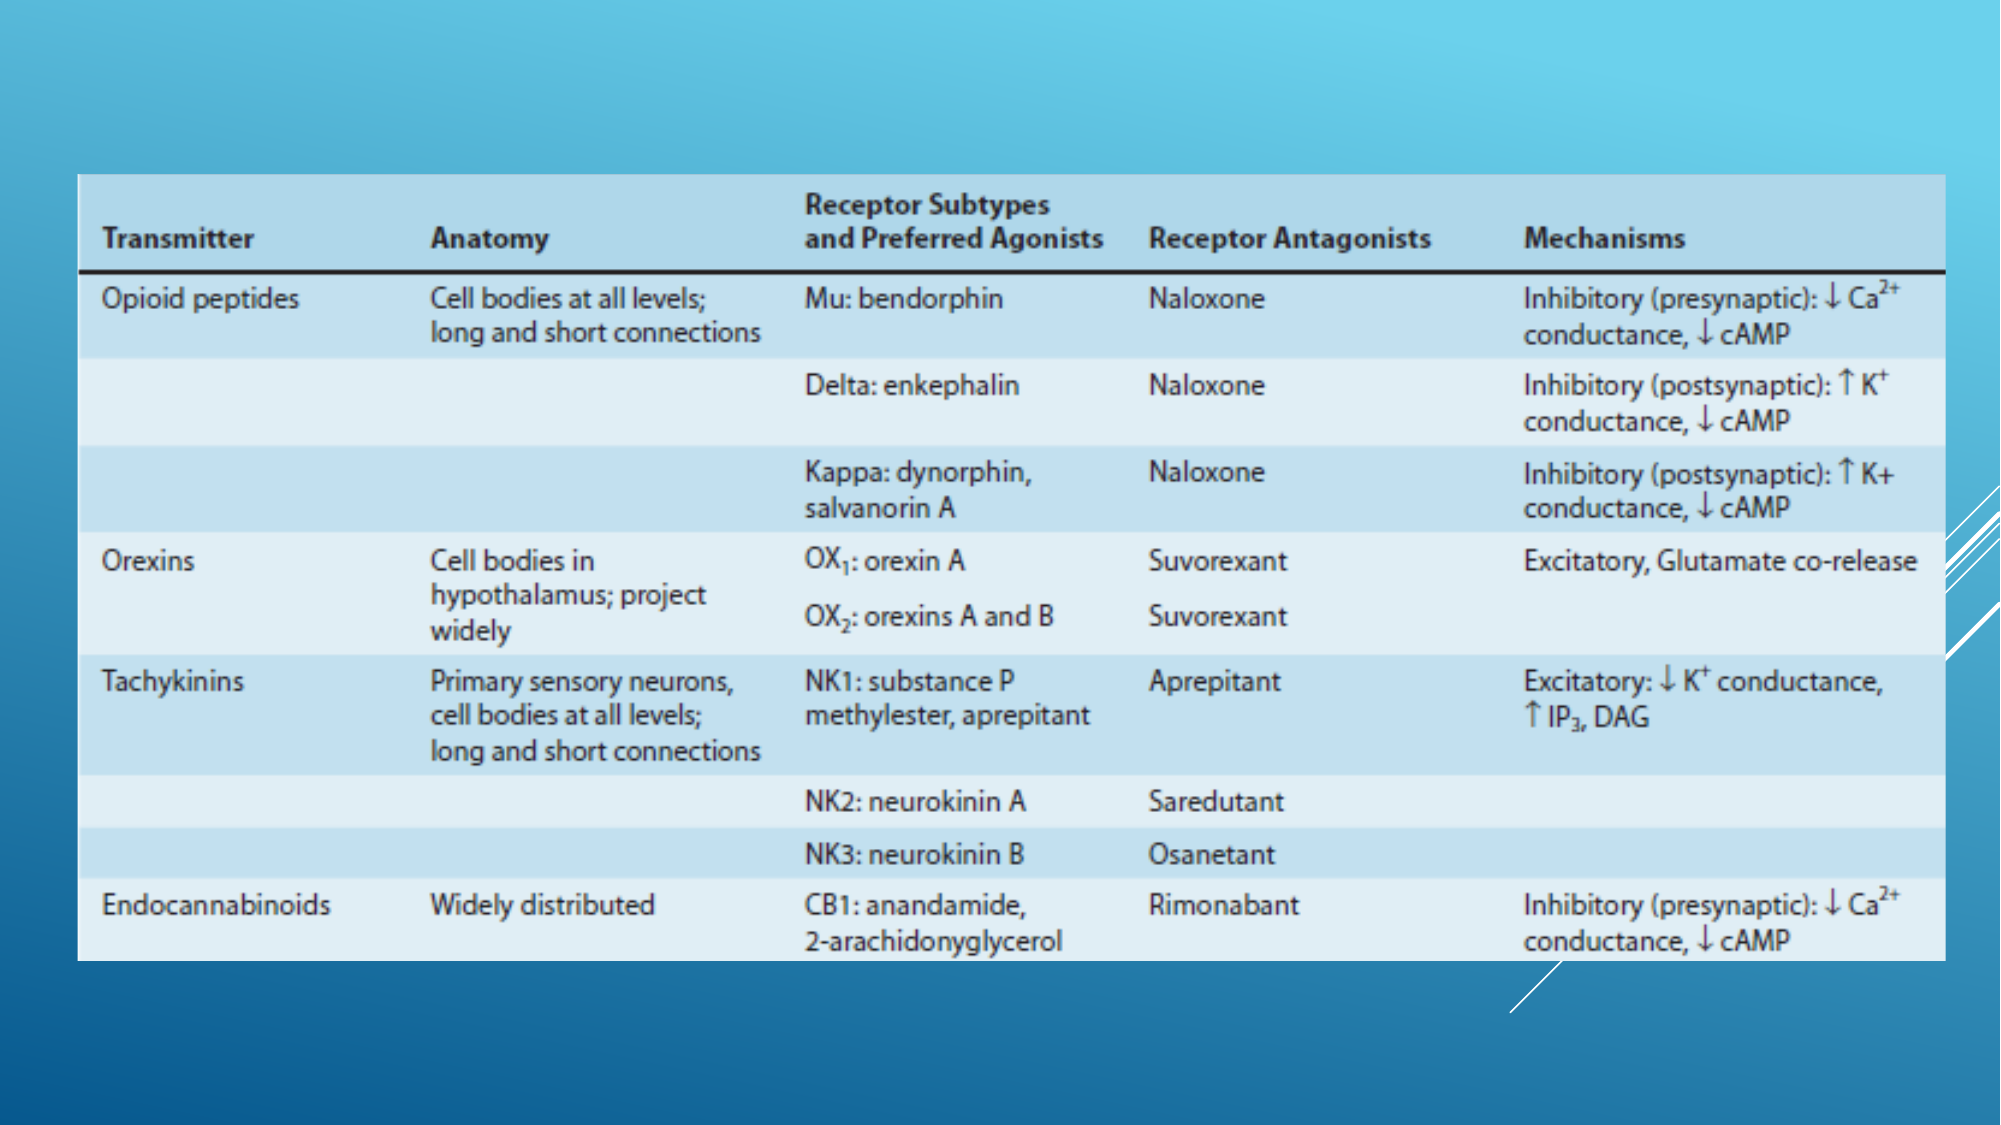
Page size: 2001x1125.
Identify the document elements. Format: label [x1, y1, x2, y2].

picture [77, 174, 1947, 961]
